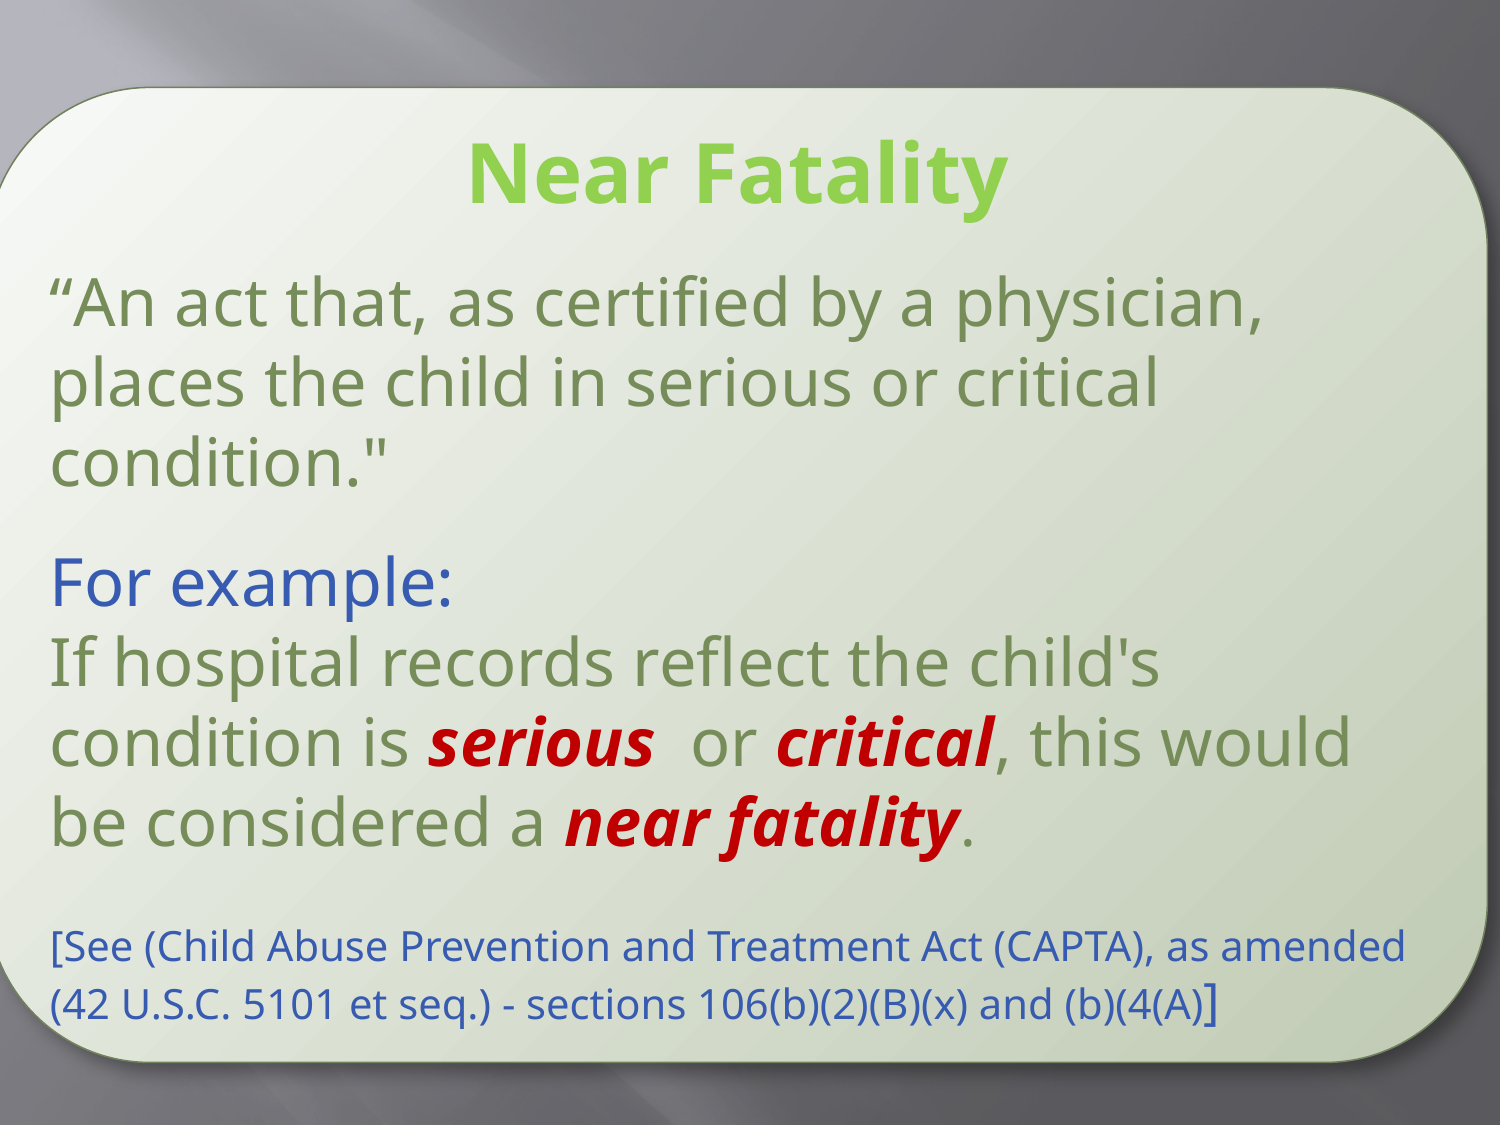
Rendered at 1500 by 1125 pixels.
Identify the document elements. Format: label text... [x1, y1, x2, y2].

text_box Near Fatality “An act that, as certified by a physician, places the child in serious or critical condition." For example: If hospital records reflect the child's condition is serious or critical, this would be considered a near fatality. [See (Child Abuse Prevention and Treatment Act (CAPTA), as amended (42 U.S.C. 5101 et seq.) - sections 106(b)(2)(B)(x) and (b)(4(A)] [0, 86, 1489, 1064]
